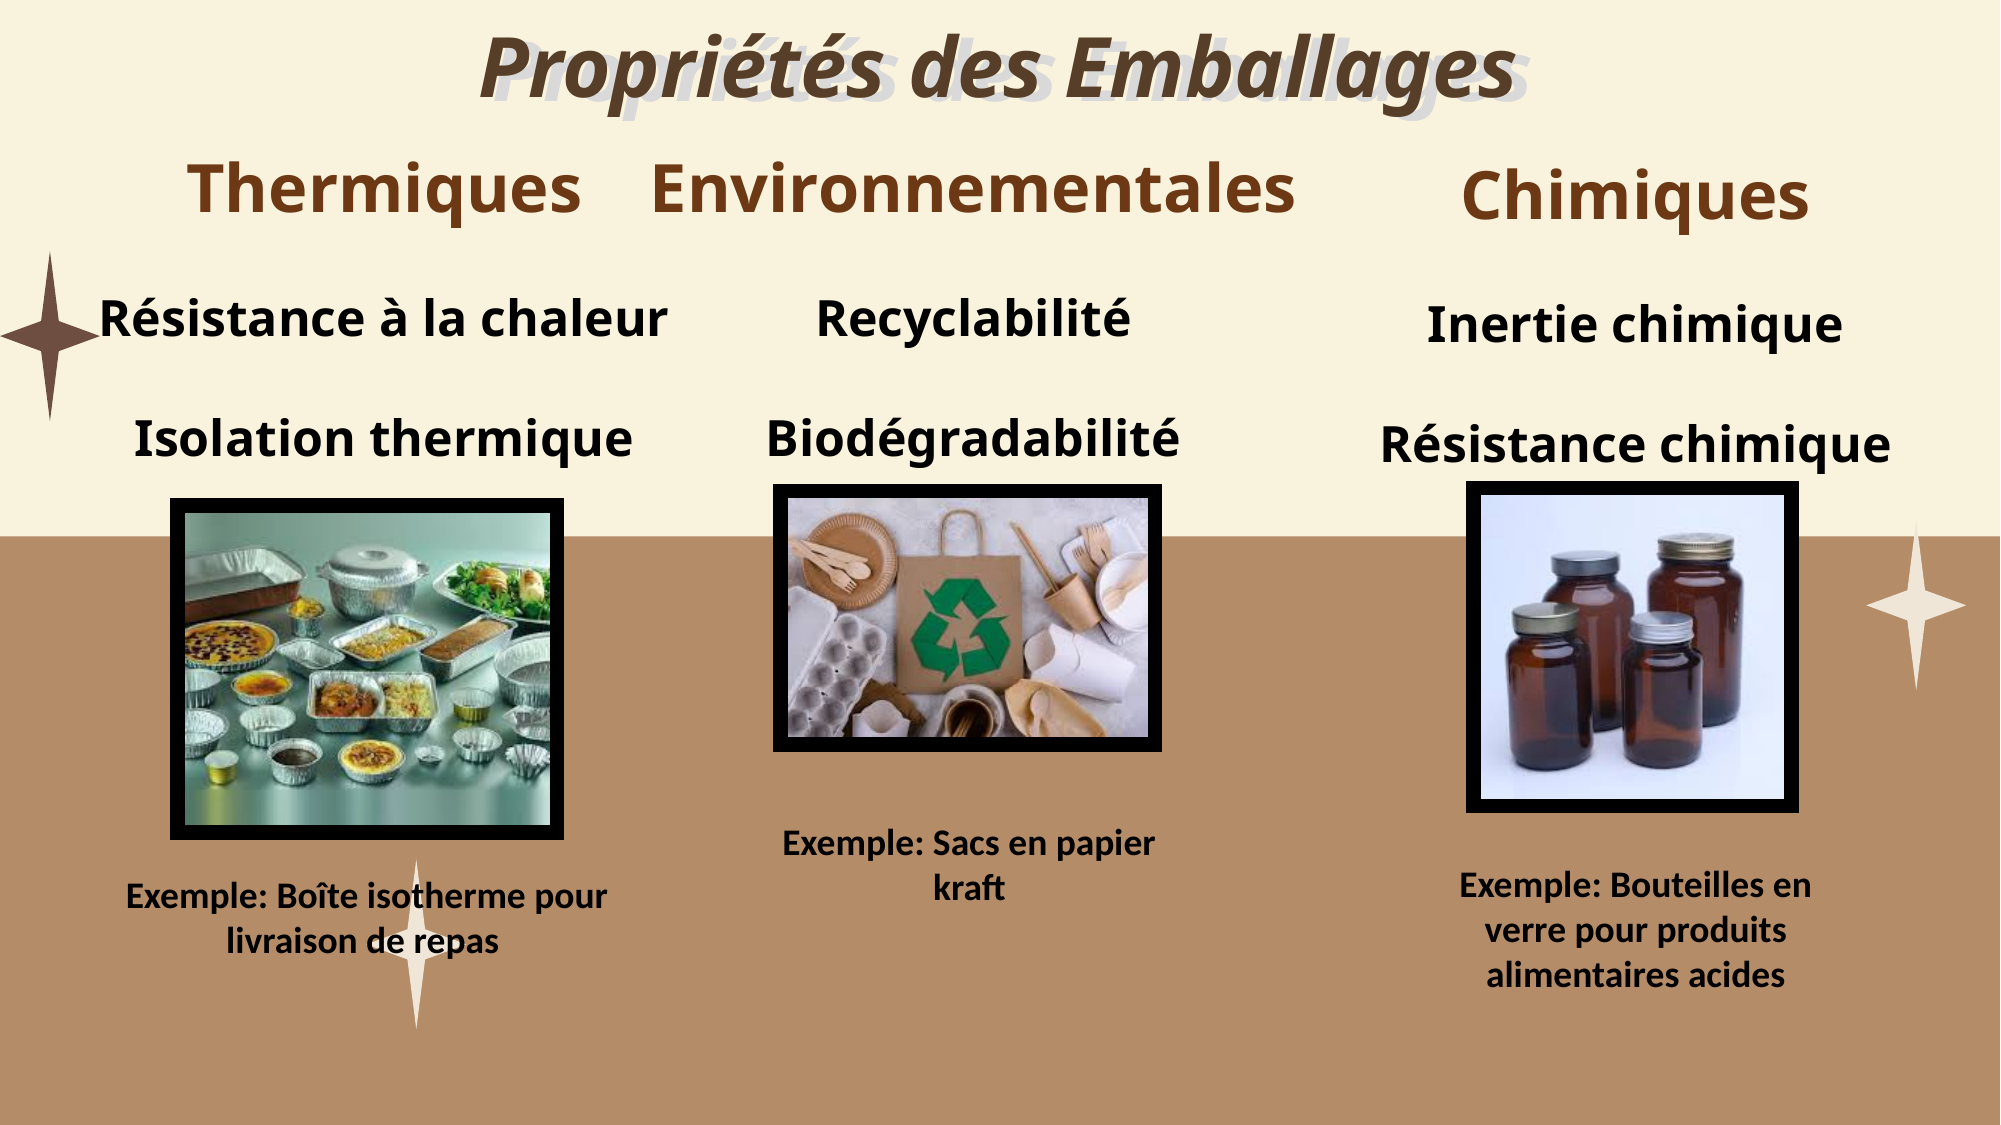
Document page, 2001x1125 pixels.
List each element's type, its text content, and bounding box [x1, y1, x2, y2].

text_box Thermiques Résistance à la chaleur Isolation thermique [0, 138, 466, 474]
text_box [1400, 495, 1871, 1005]
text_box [95, 6, 1917, 128]
text_box Chimiques Inertie chimique Résistance chimique [1128, 145, 2000, 480]
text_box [734, 498, 1205, 917]
text_box [0, 535, 2000, 1125]
text_box [1871, 520, 1970, 691]
text_box Environnementales Recyclabilité Biodégradabilité [466, 138, 1481, 474]
text_box [407, 970, 425, 1030]
text_box [0, 0, 2000, 145]
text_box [99, 512, 635, 970]
text_box [0, 474, 2000, 535]
